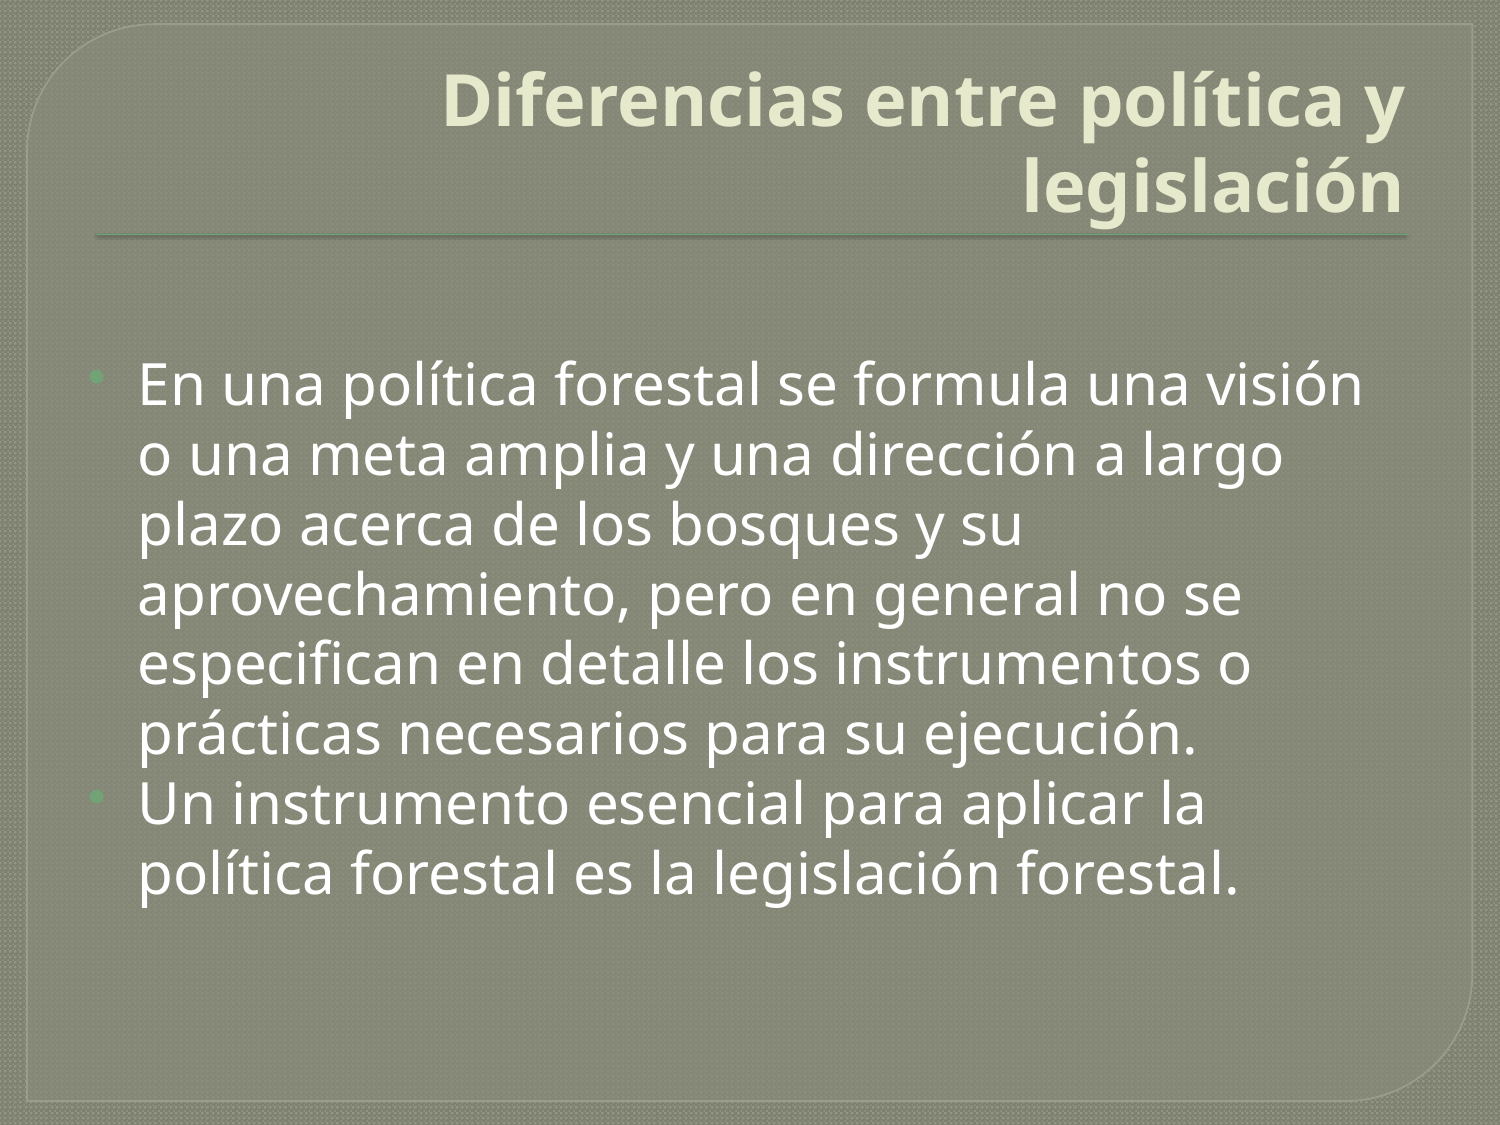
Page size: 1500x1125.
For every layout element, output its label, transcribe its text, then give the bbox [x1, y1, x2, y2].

title Diferencias entre política y legislación [70, 46, 1421, 235]
list En una política forestal se formula una visión o una meta amplia y una dirección a largo plazo acerca de los bosques y su aprovechamiento, pero en general no se especifican en detalle los instrumentos o prácticas necesarios para su ejecución. Un instrumento esencial para aplicar la política forestal es la legislación forestal. [75, 270, 1425, 1013]
